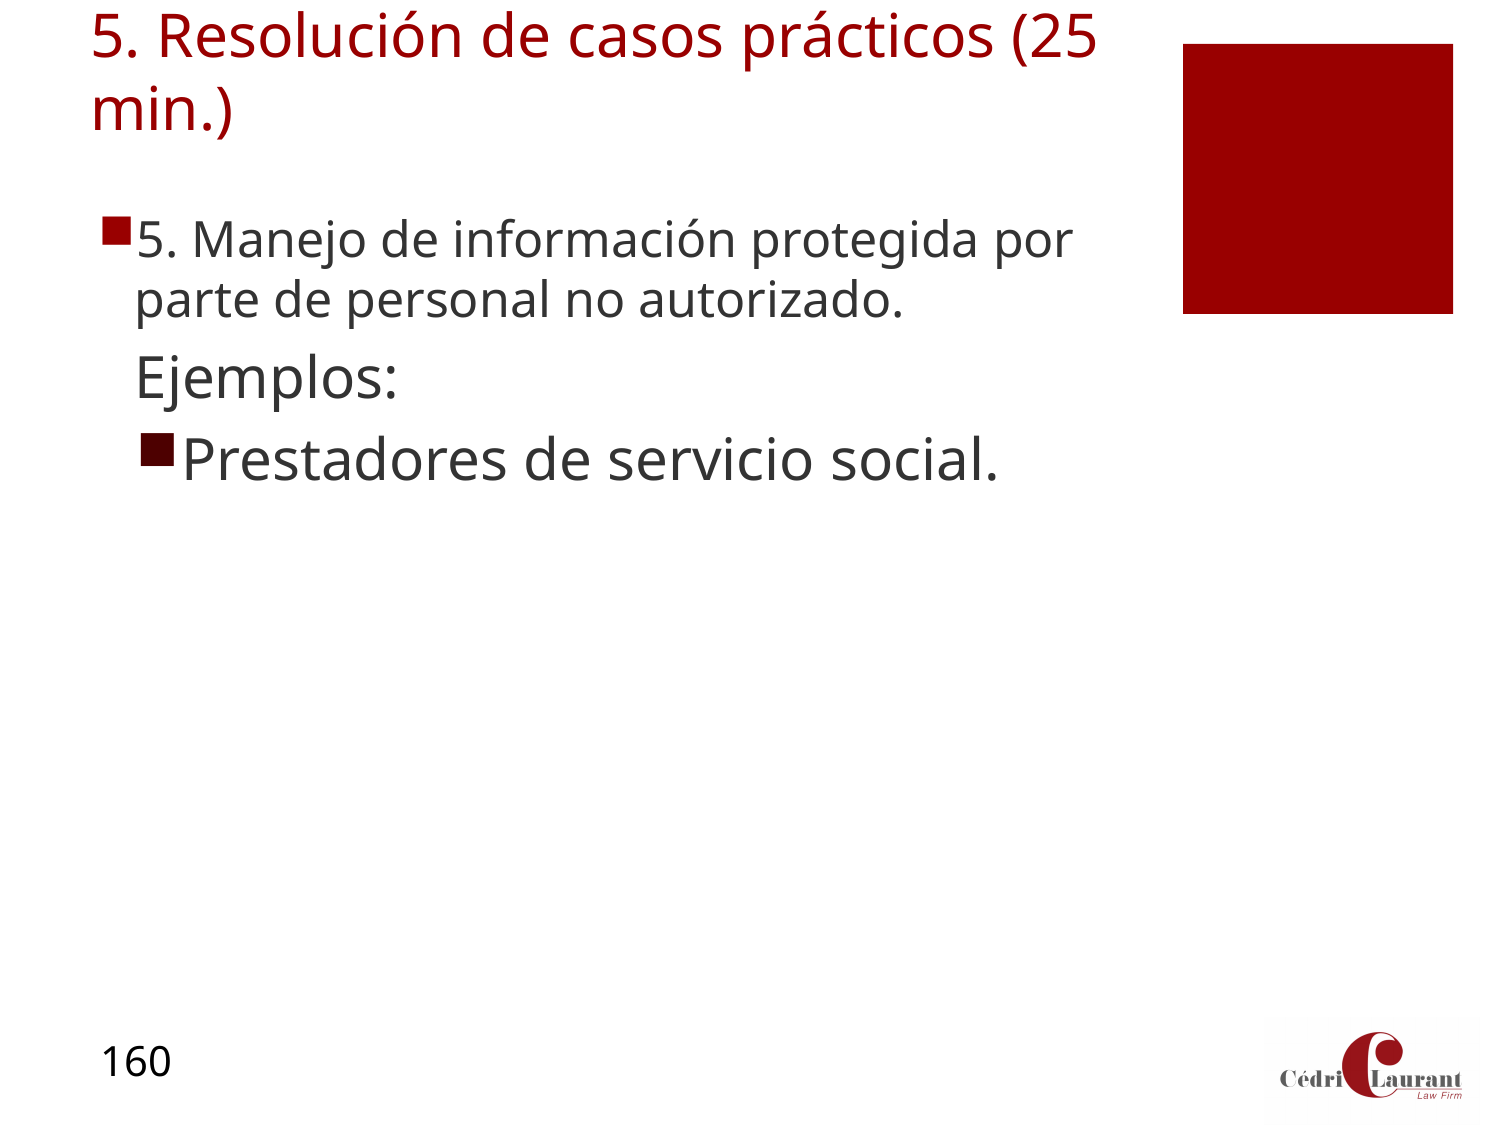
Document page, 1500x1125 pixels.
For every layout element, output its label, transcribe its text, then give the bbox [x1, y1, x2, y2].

picture [1264, 1017, 1480, 1125]
title 5. Resolución de casos prácticos (25 min.) [75, 12, 1175, 150]
list 5. Manejo de información protegida por parte de personal no autorizado. Ejemplos: Prestadores de servicio social. [82, 200, 1150, 880]
slide_number 160 [75, 1033, 188, 1094]
